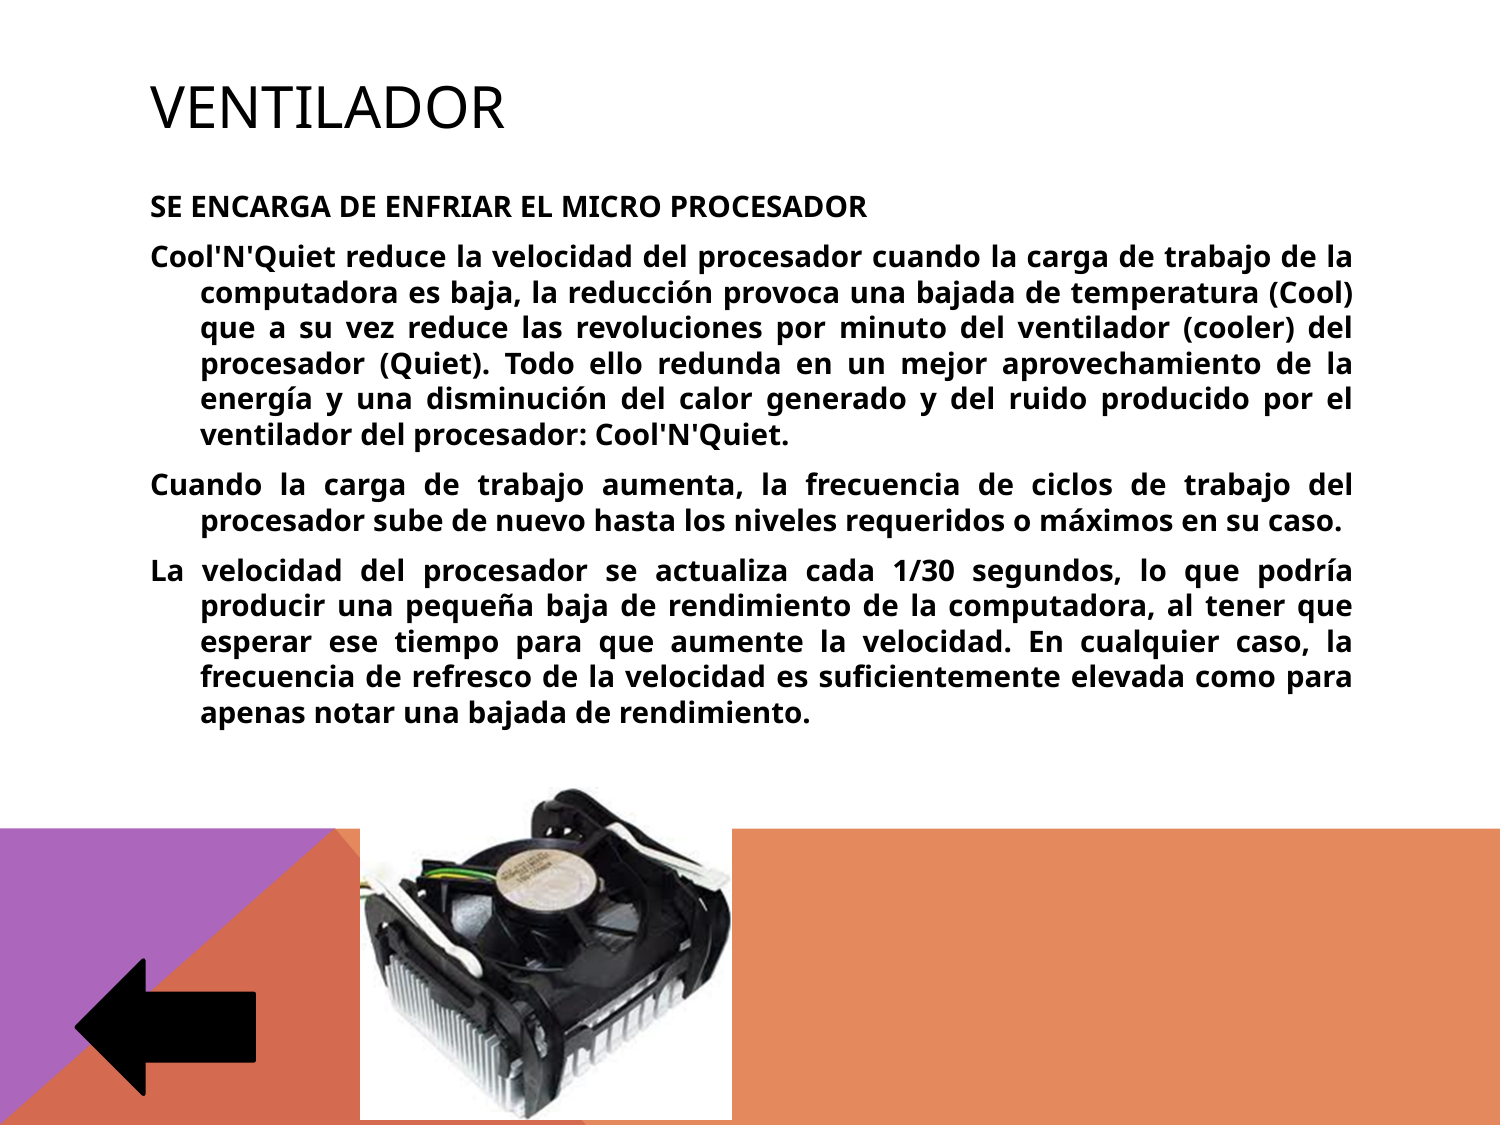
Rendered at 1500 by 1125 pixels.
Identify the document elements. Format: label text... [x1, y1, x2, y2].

picture [359, 787, 732, 1121]
title Ventilador [135, 60, 1369, 150]
text_box [74, 958, 256, 1096]
list SE ENCARGA DE ENFRIAR EL MICRO PROCESADOR Cool'N'Quiet reduce la velocidad del procesador cuando la carga de trabajo de la computadora es baja, la reducción provoca una bajada de temperatura (Cool) que a su vez reduce las revoluciones por minuto del ventilador (cooler) del procesador (Quiet). Todo ello redunda en un mejor aprovechamiento de la energía y una disminución del calor generado y del ruido producido por el ventilador del procesador: Cool'N'Quiet. Cuando la carga de trabajo aumenta, la frecuencia de ciclos de trabajo del procesador sube de nuevo hasta los niveles requeridos o máximos en su caso. La velocidad del procesador se actualiza cada 1/30 segundos, lo que podría producir una pequeña baja de rendimiento de la computadora, al tener que esperar ese tiempo para que aumente la velocidad. En cualquier caso, la frecuencia de refresco de la velocidad es suficientemente elevada como para apenas notar una bajada de rendimiento. [135, 180, 1369, 768]
